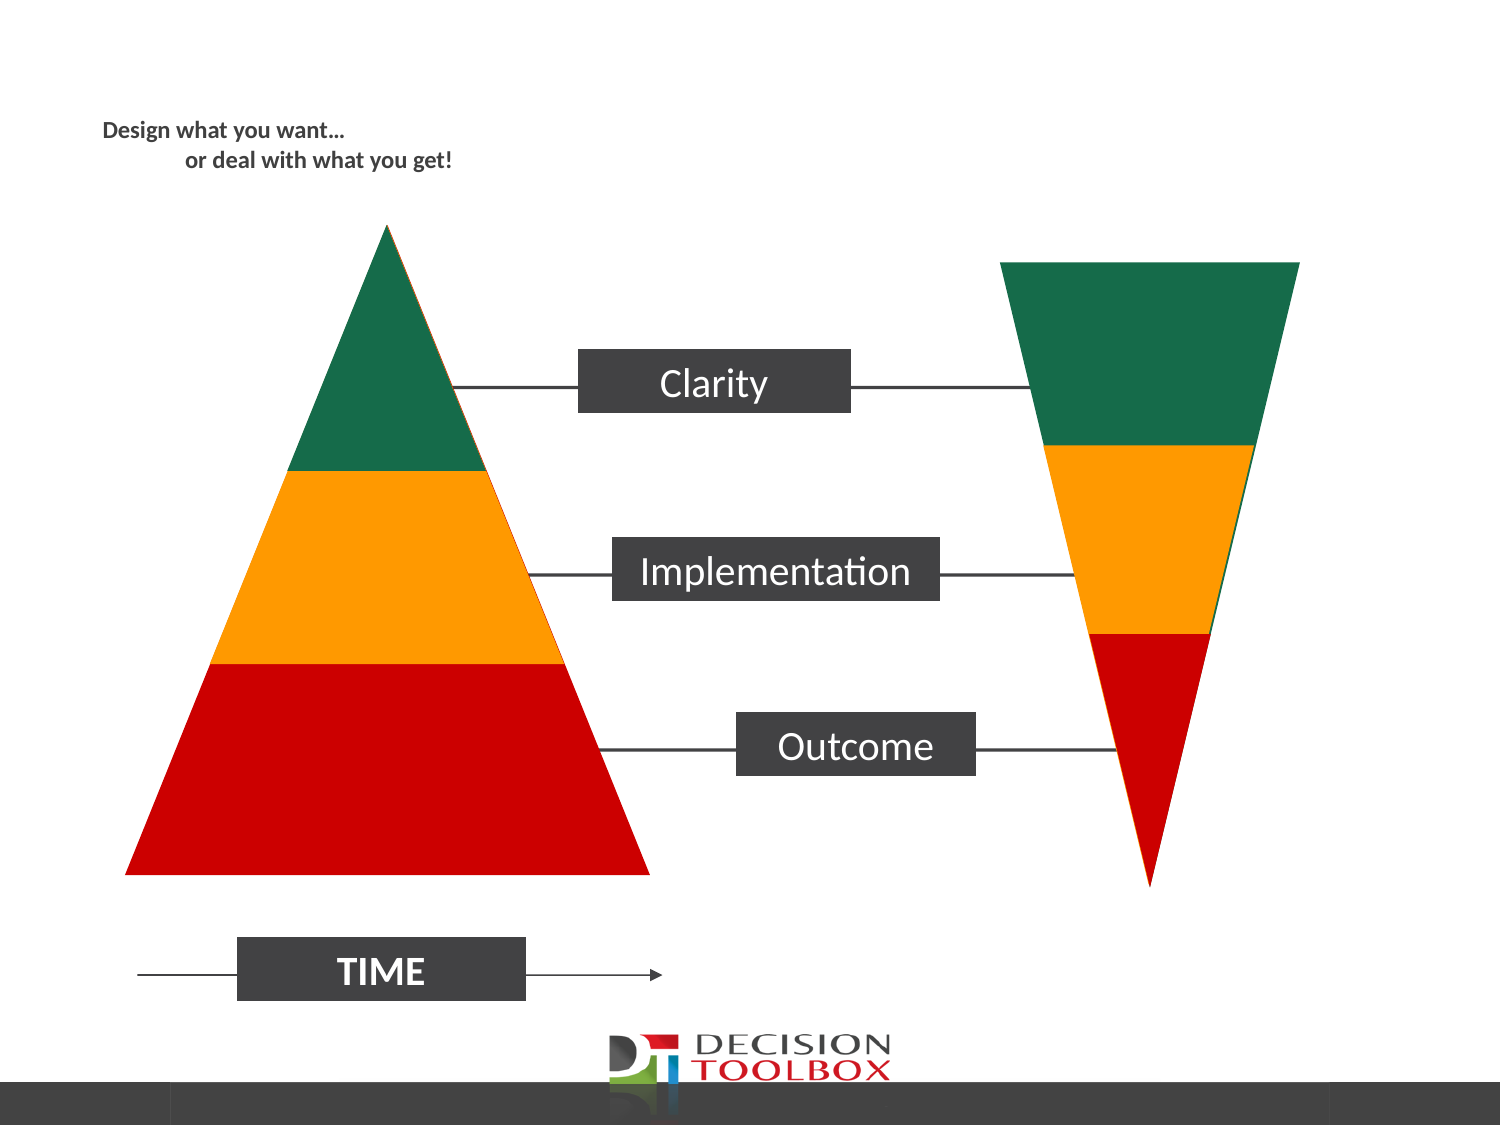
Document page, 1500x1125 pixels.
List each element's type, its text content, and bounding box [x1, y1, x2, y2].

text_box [124, 224, 651, 876]
title Design what you want… or deal with what you get! [87, 50, 1425, 238]
text_box Outcome [736, 712, 975, 775]
picture [0, 1024, 1500, 1125]
text_box Clarity [654, 349, 850, 413]
text_box Implementation [654, 537, 939, 600]
text_box [525, 968, 663, 982]
text_box TIME [237, 937, 525, 1000]
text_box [999, 262, 1301, 888]
